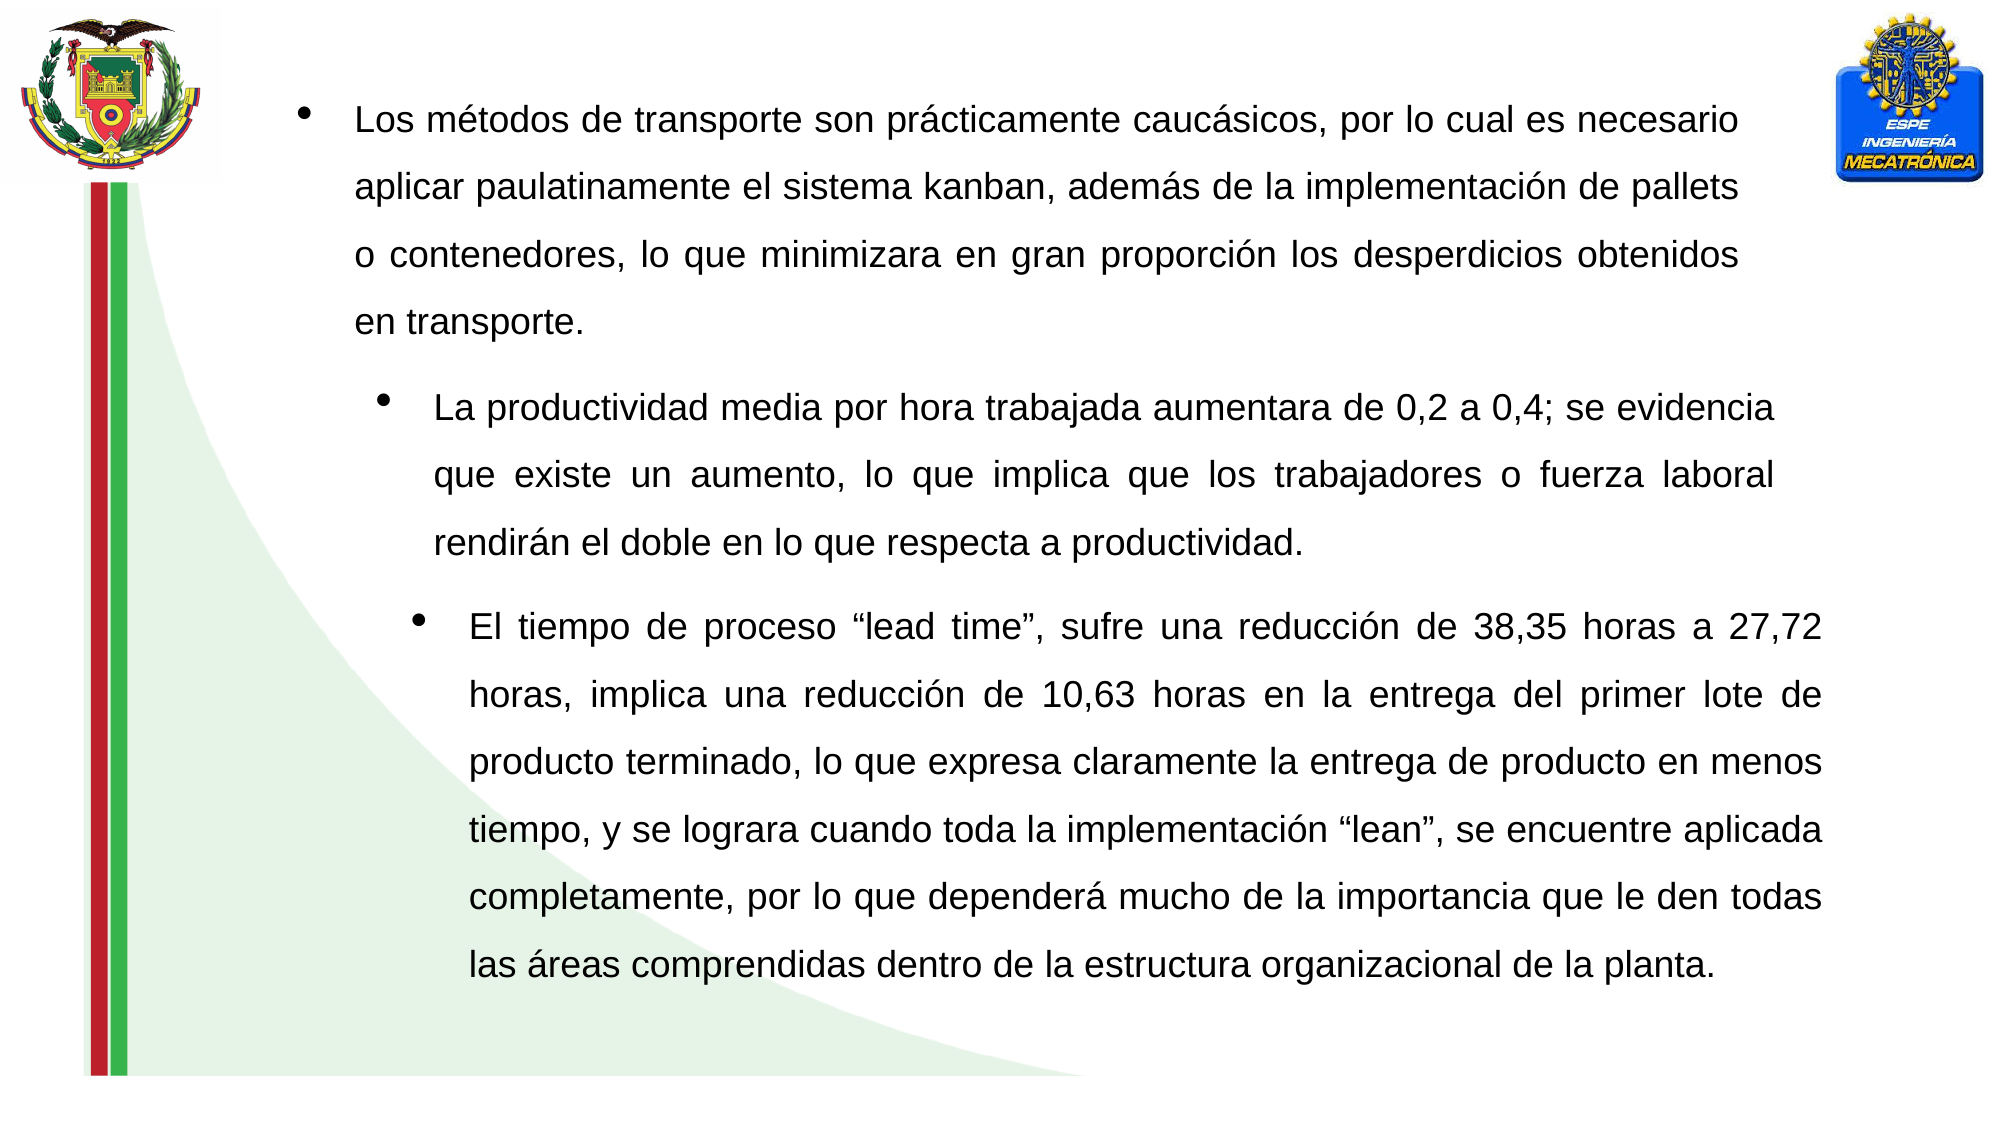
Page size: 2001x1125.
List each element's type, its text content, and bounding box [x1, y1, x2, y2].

text_box La productividad media por hora trabajada aumentara de 0,2 a 0,4; se evidencia que existe un aumento, lo que implica que los trabajadores o fuerza laboral rendirán el doble en lo que respecta a productividad. [362, 352, 1790, 571]
text_box Los métodos de transporte son prácticamente caucásicos, por lo cual es necesario aplicar paulatinamente el sistema kanban, además de la implementación de pallets o contenedores, lo que minimizara en gran proporción los desperdicios obtenidos en transporte. [283, 64, 1755, 350]
picture [0, 7, 1099, 1075]
picture [1831, 12, 1988, 188]
text_box El tiempo de proceso “lead time”, sufre una reducción de 38,35 horas a 27,72 horas, implica una reducción de 10,63 horas en la entrega del primer lote de producto terminado, lo que expresa claramente la entrega de producto en menos tiempo, y se lograra cuando toda la implementación “lean”, se encuentre aplicada completamente, por lo que dependerá mucho de la importancia que le den todas las áreas comprendidas dentro de la estructura organizacional de la planta. [397, 572, 1838, 993]
